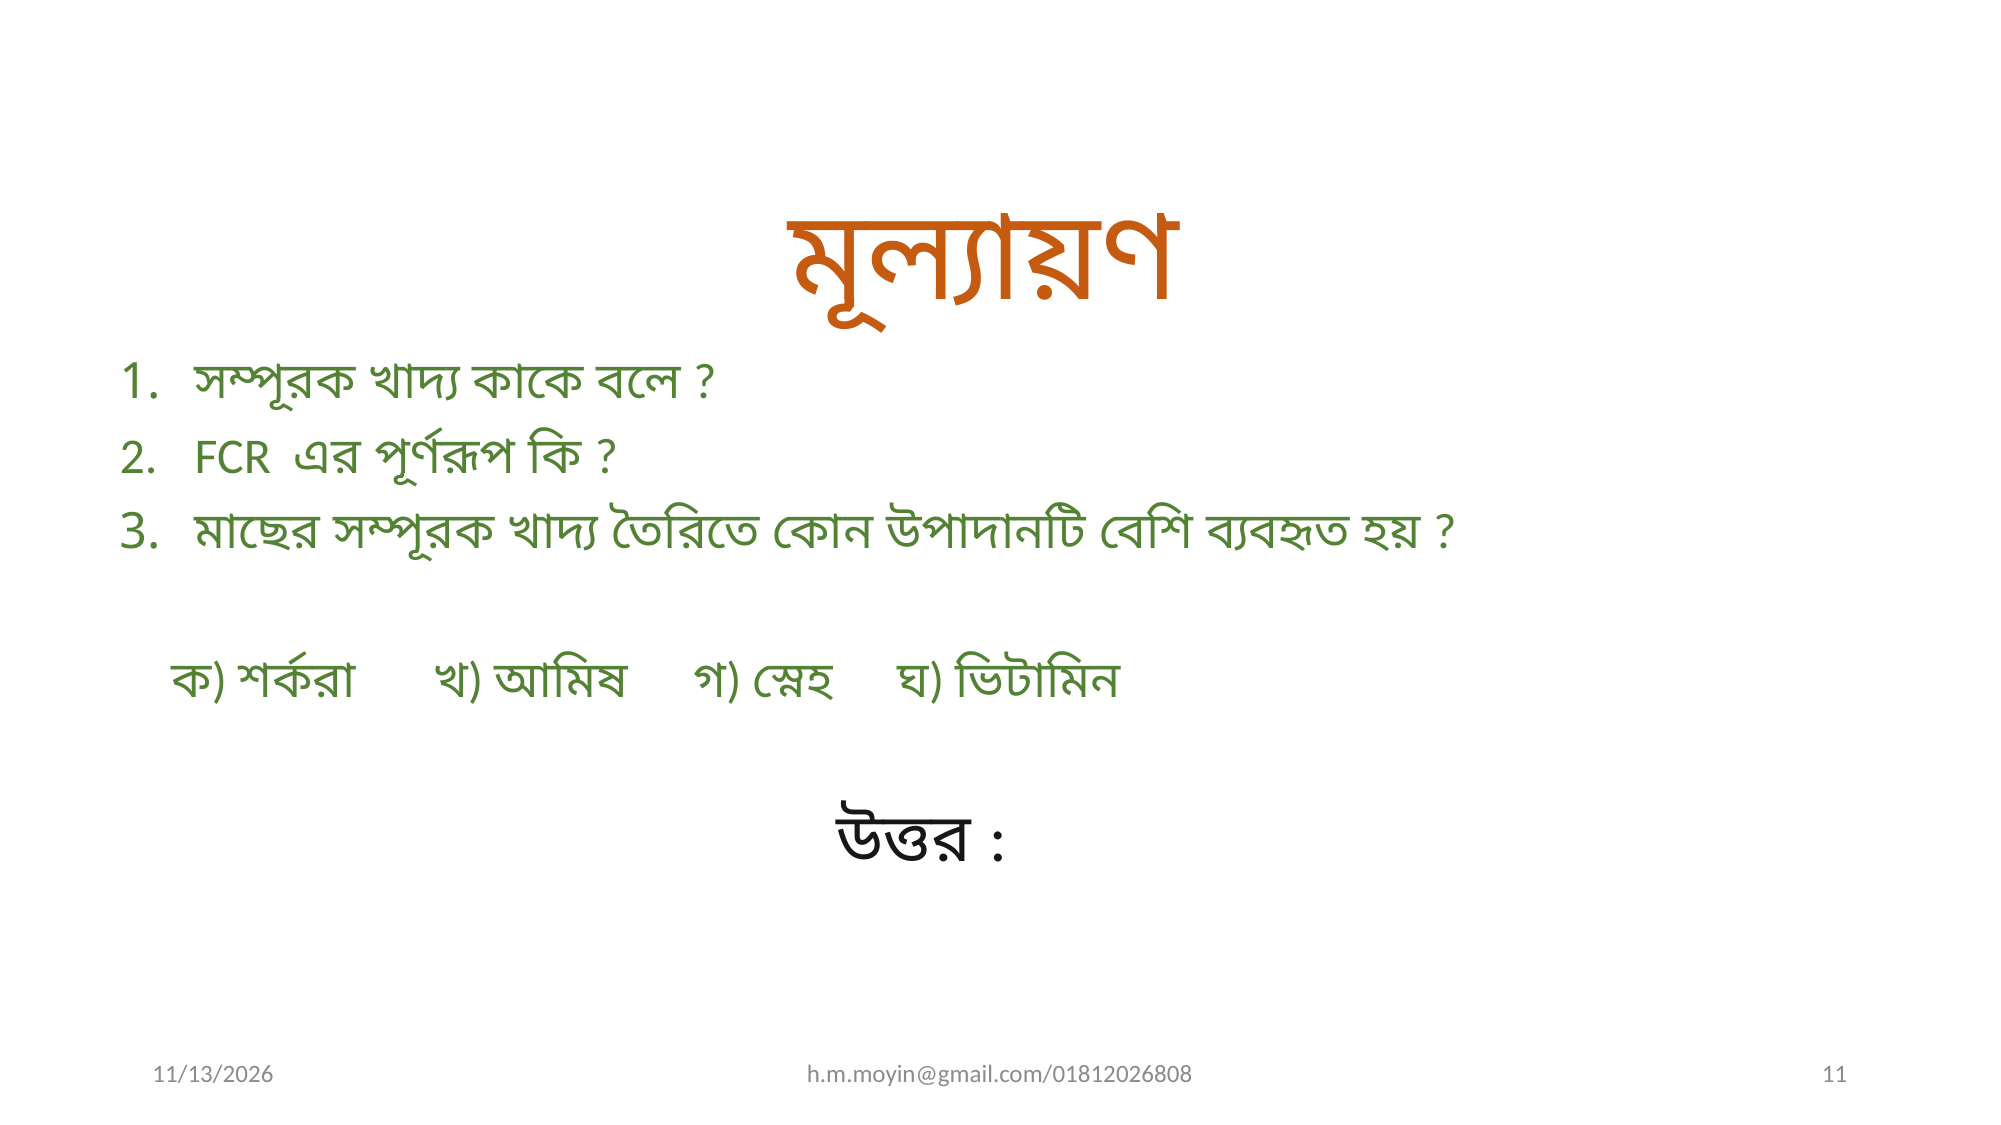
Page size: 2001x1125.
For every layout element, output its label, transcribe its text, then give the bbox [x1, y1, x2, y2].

subtitle সম্পূরক খাদ্য কাকে বলে ? FCR এর পূর্ণরূপ কি ? মাছের সম্পূরক খাদ্য তৈরিতে কোন উপাদানটি বেশি ব্যবহৃত হয় ? ক) শর্করা খ) আমিষ গ) স্নেহ ঘ) ভিটামিন উত্তর : [104, 347, 1750, 1025]
title মূল্যায়ণ [249, 184, 1750, 347]
slide_number 11 [1412, 1042, 1863, 1103]
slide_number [137, 1042, 588, 1103]
footer h.m.moyin@gmail.com/01812026808 [662, 1042, 1338, 1103]
